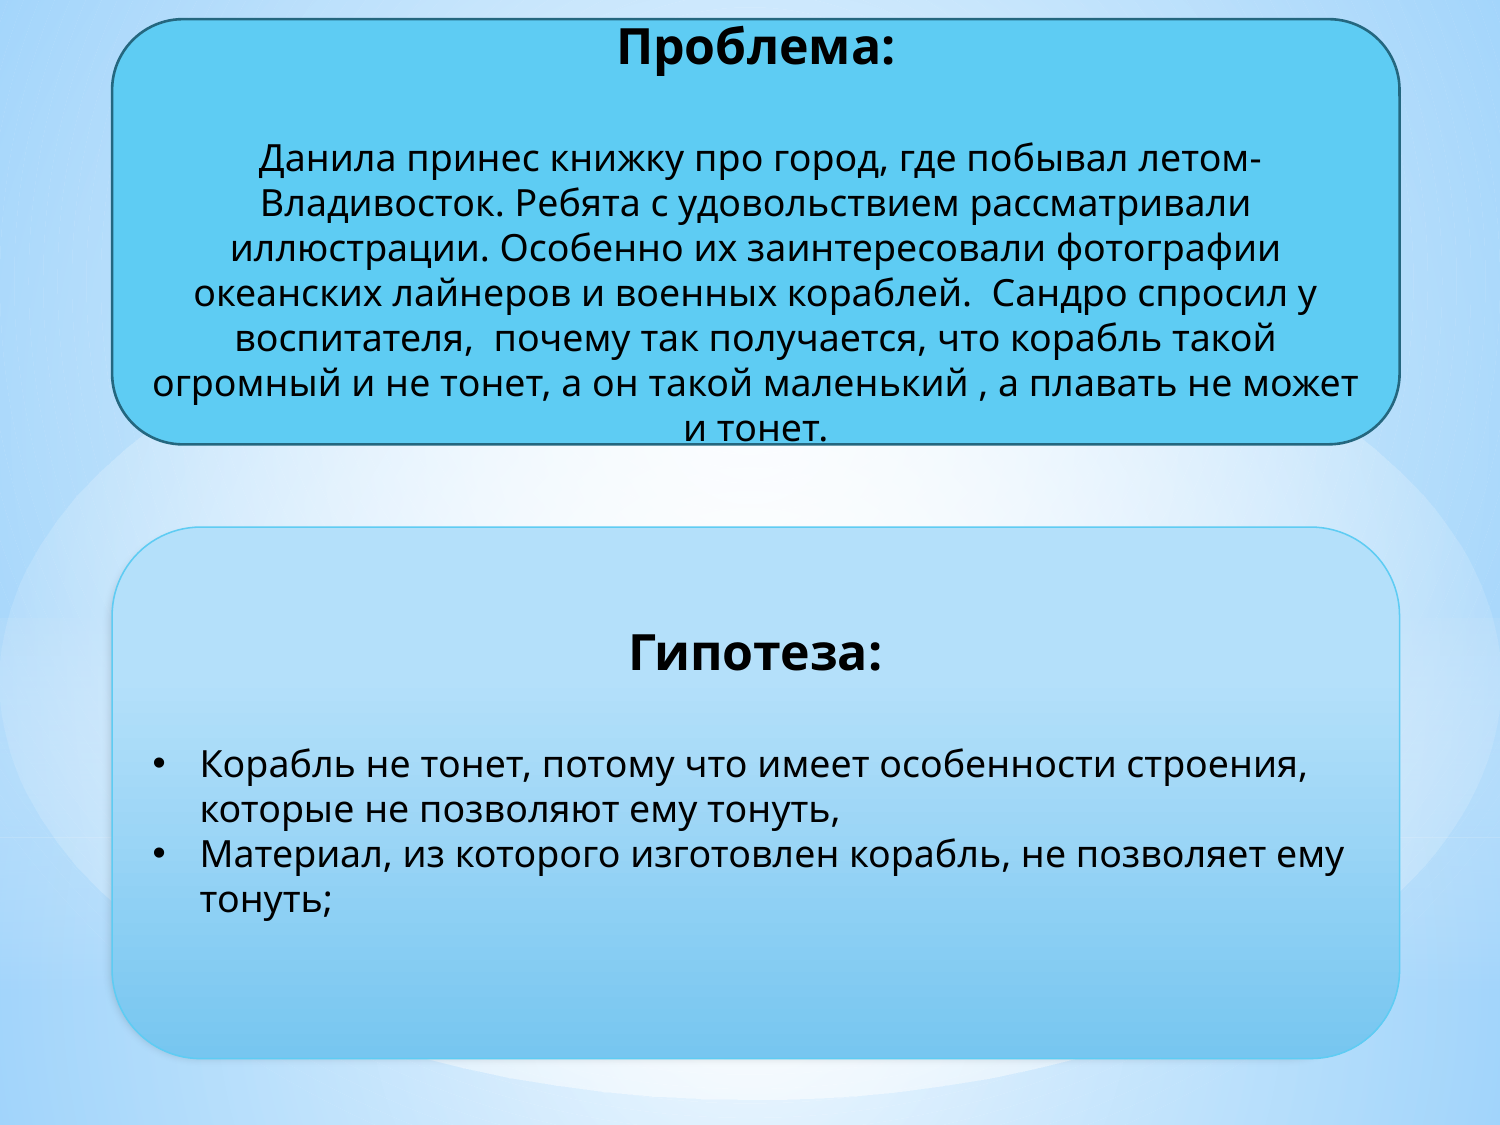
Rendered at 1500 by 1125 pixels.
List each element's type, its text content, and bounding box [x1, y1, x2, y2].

text_box Гипотеза: Корабль не тонет, потому что имеет особенности строения, которые не позволяют ему тонуть, Материал, из которого изготовлен корабль, не позволяет ему тонуть; [111, 526, 1401, 1060]
text_box Проблема: Данила принес книжку про город, где побывал летом- Владивосток. Ребята с удовольствием рассматривали иллюстрации. Особенно их заинтересовали фотографии океанских лайнеров и военных кораблей. Сандро спросил у воспитателя, почему так получается, что корабль такой огромный и не тонет, а он такой маленький , а плавать не может и тонет. [110, 17, 1401, 446]
